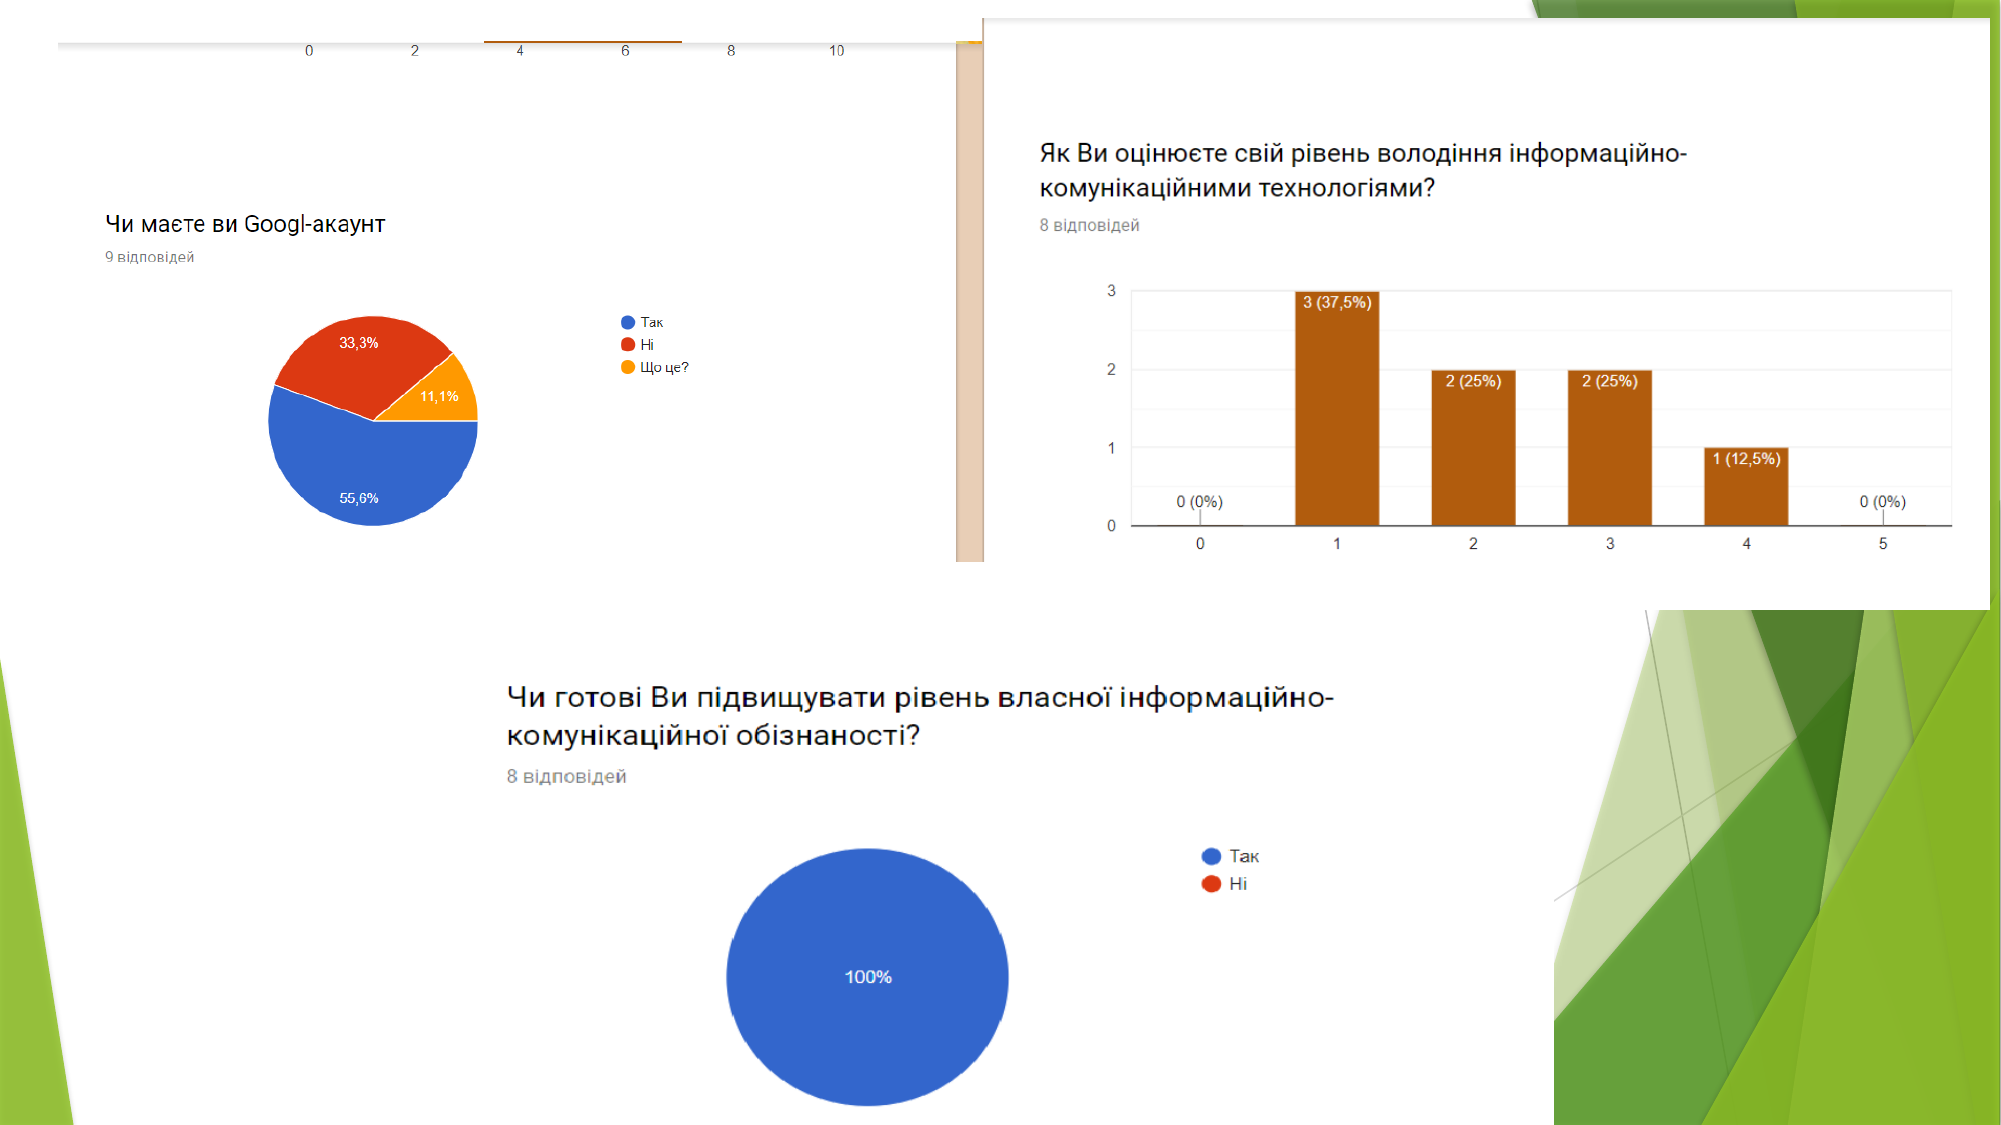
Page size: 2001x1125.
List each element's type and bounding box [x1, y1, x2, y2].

picture [445, 17, 1991, 1125]
list [57, 41, 977, 587]
